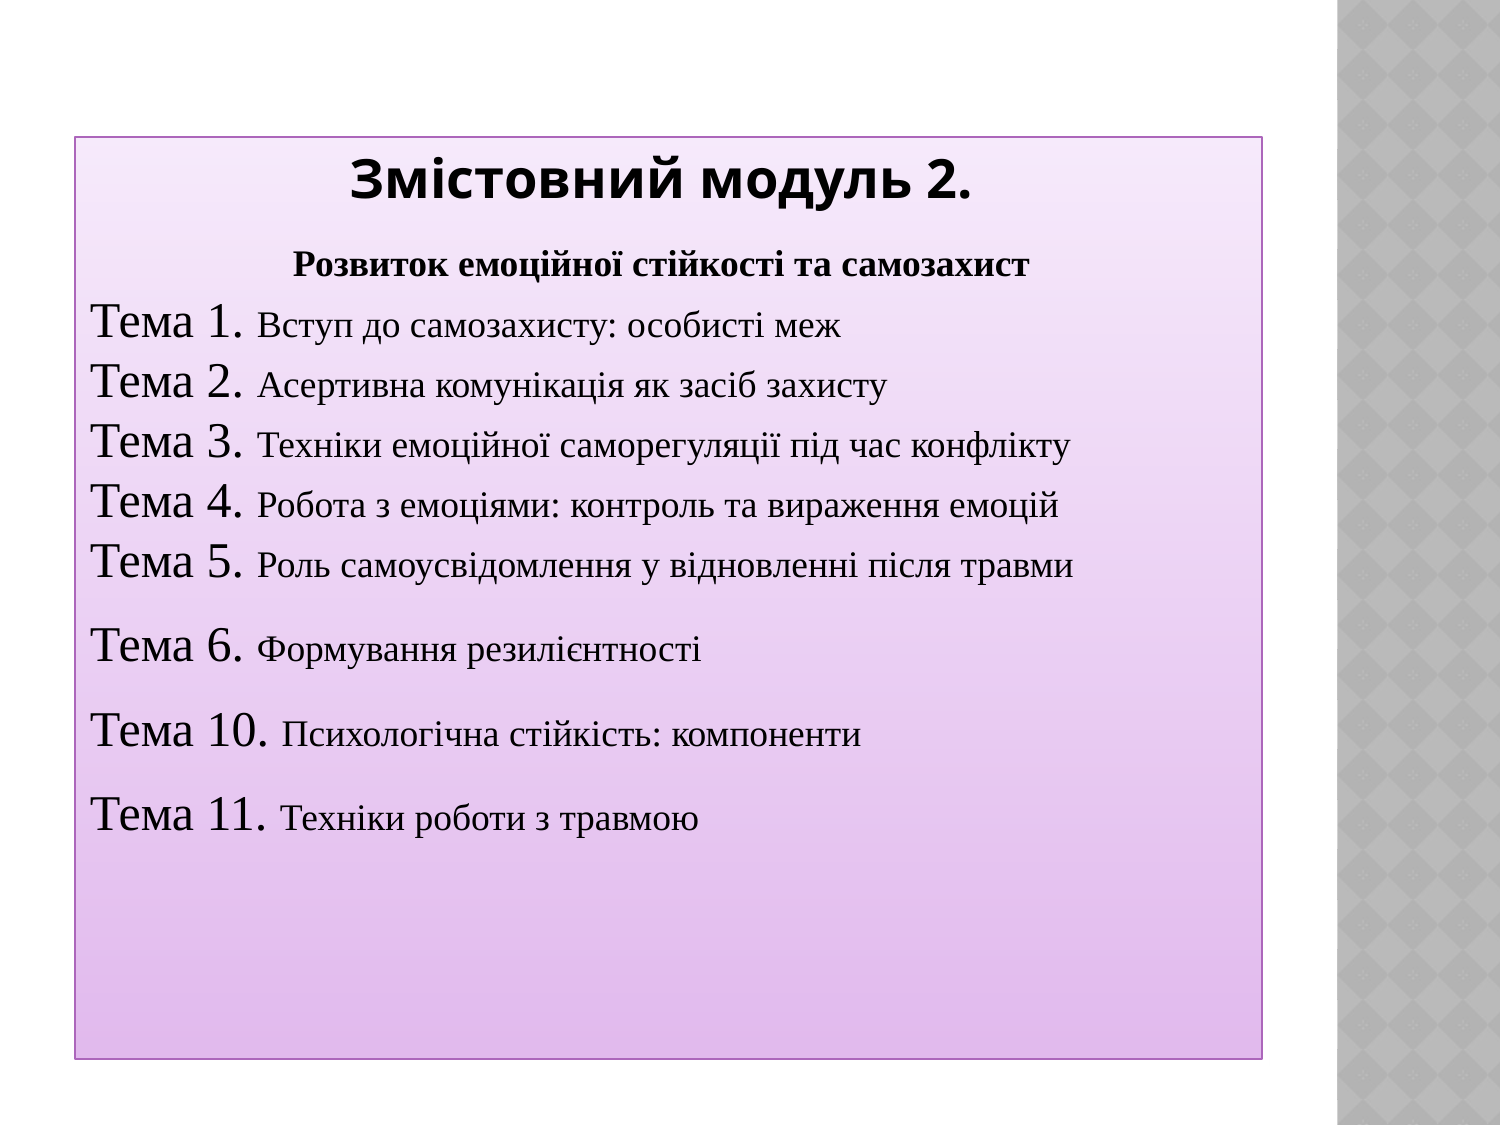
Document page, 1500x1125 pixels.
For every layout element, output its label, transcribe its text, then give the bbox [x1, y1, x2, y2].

list Змістовний модуль 2. Розвиток емоційної стійкості та самозахист Тема 1. Вступ до самозахисту: особисті меж Тема 2. Асертивна комунікація як засіб захисту Тема 3. Техніки емоційної саморегуляції під час конфлікту Тема 4. Робота з емоціями: контроль та вираження емоцій Тема 5. Роль самоусвідомлення у відновленні після травми Тема 6. Формування резилієнтності Тема 10. Психологічна стійкість: компоненти Тема 11. Техніки роботи з травмою [74, 136, 1263, 1060]
